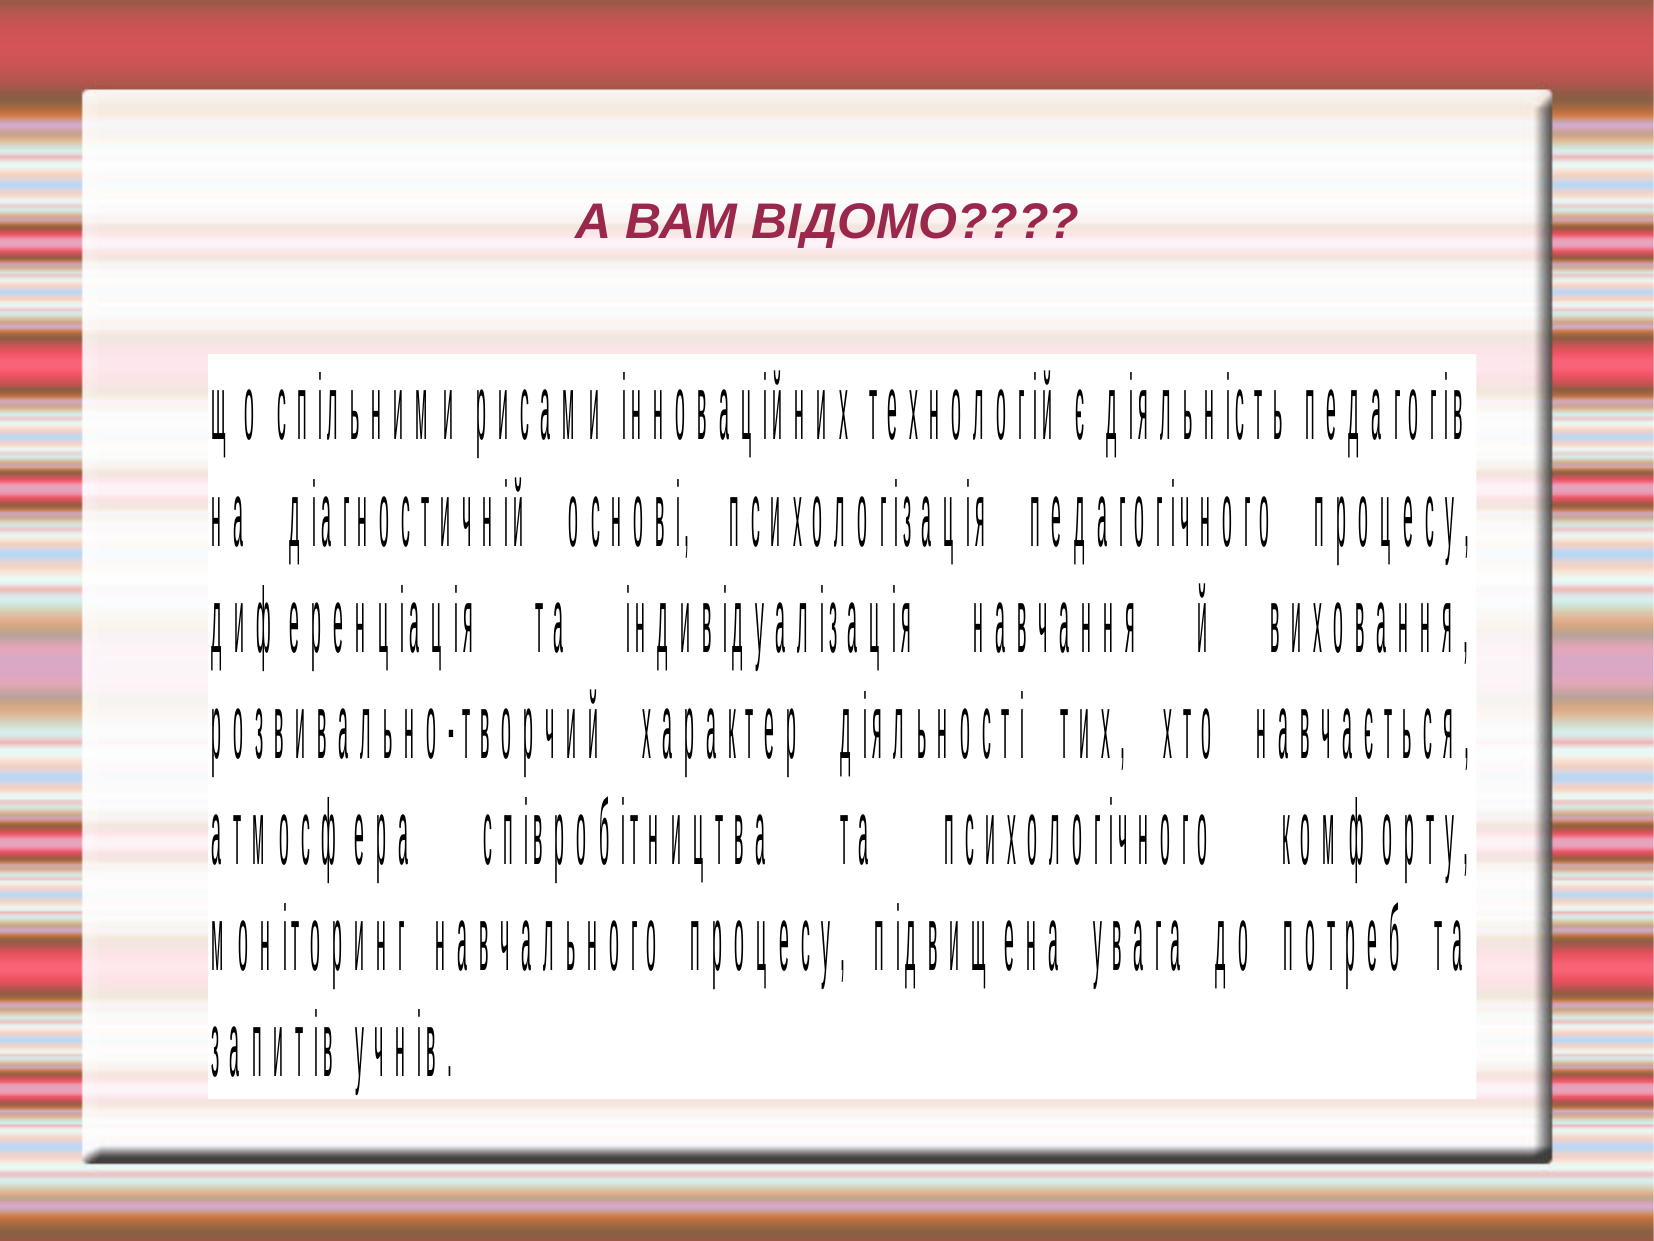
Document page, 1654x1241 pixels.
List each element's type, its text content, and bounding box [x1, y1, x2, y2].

title А ВАМ ВІДОМО???? [121, 114, 1534, 290]
subtitle [82, 290, 1571, 1109]
picture [0, 0, 1654, 1241]
